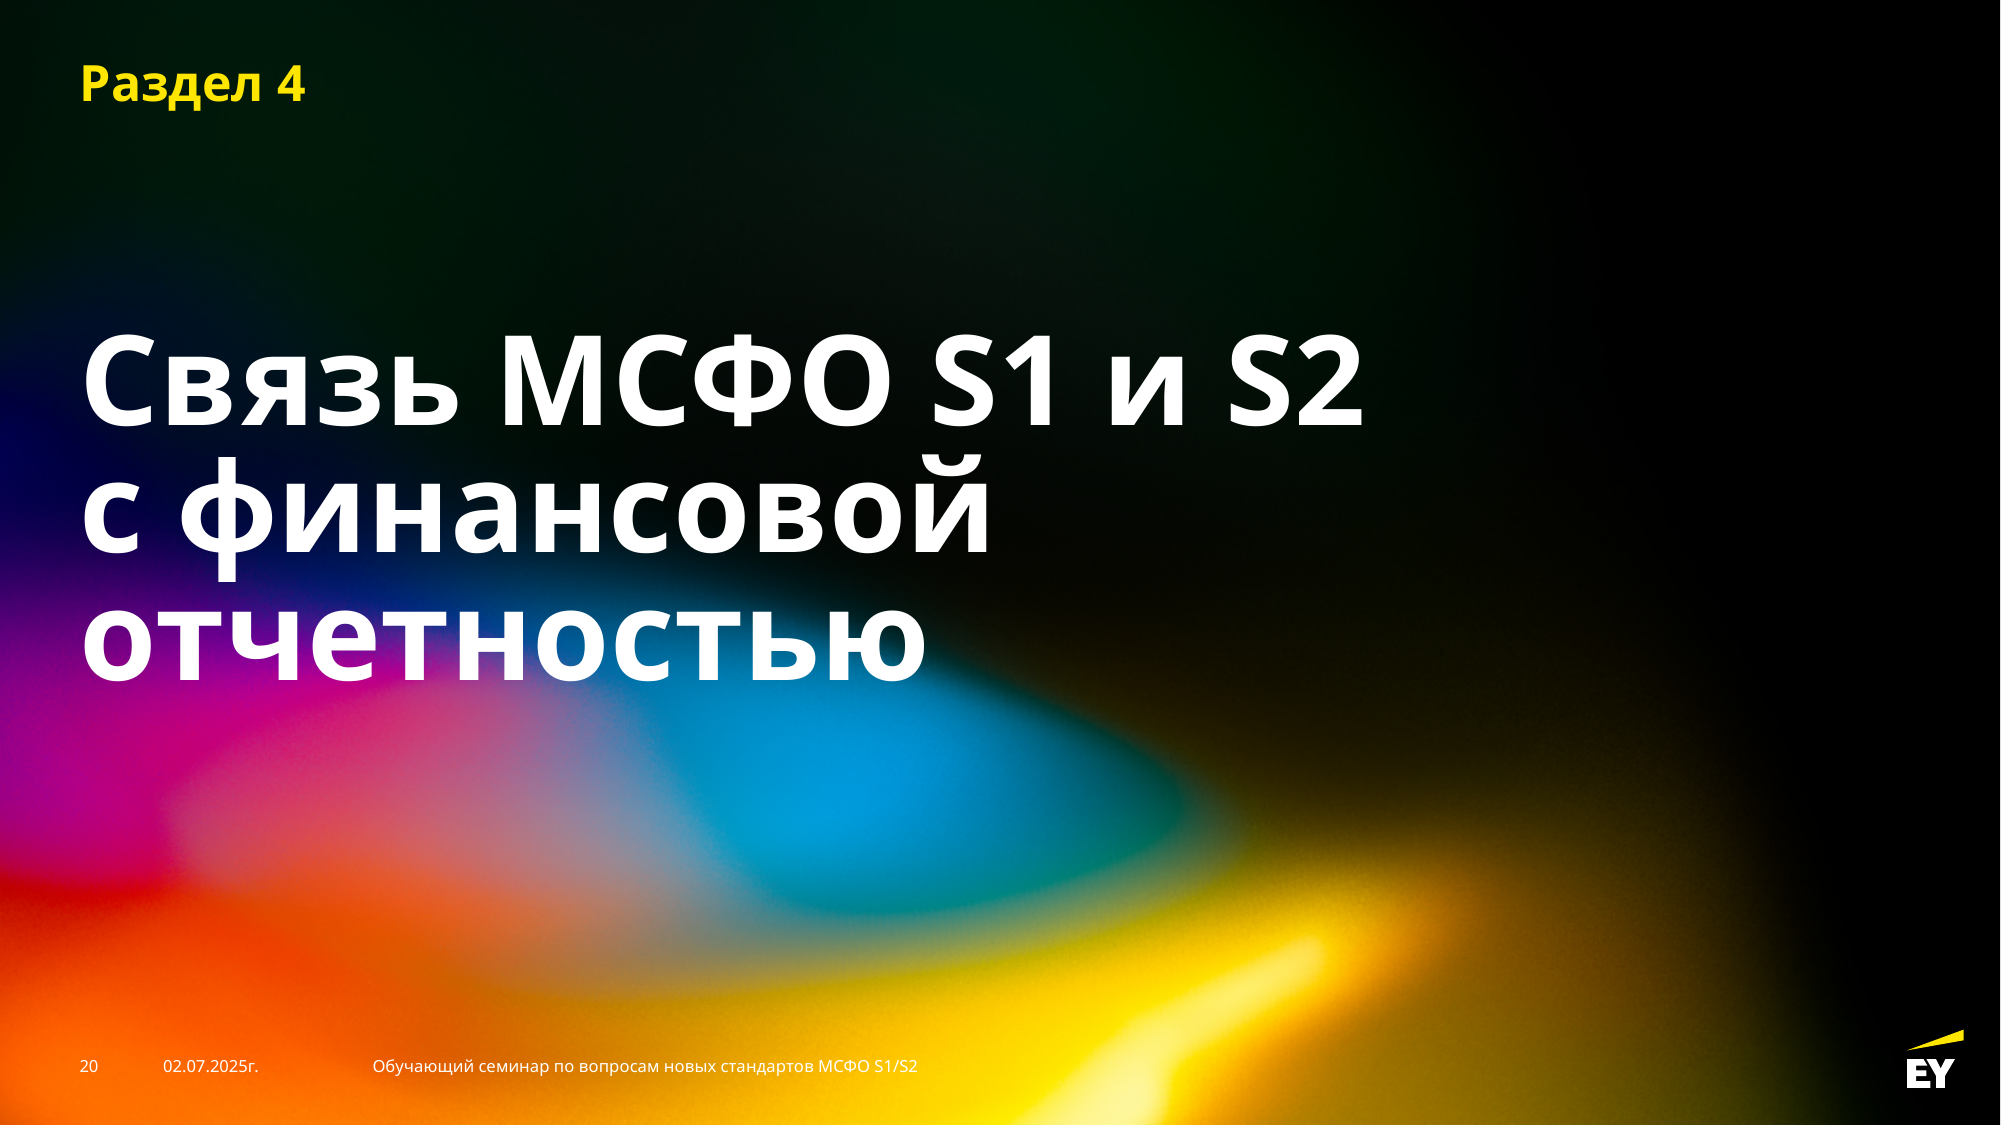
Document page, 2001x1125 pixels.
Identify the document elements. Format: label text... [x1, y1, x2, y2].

title Связь МСФО S1 и S2 с финансовой отчетностью [79, 323, 1392, 794]
list Раздел 4 [79, 60, 1293, 113]
slide_number 20 [79, 1055, 164, 1077]
picture [0, 0, 2001, 1125]
footer Обучающий семинар по вопросам новых стандартов МСФО S1/S2 [372, 1055, 1000, 1077]
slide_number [164, 1055, 372, 1077]
